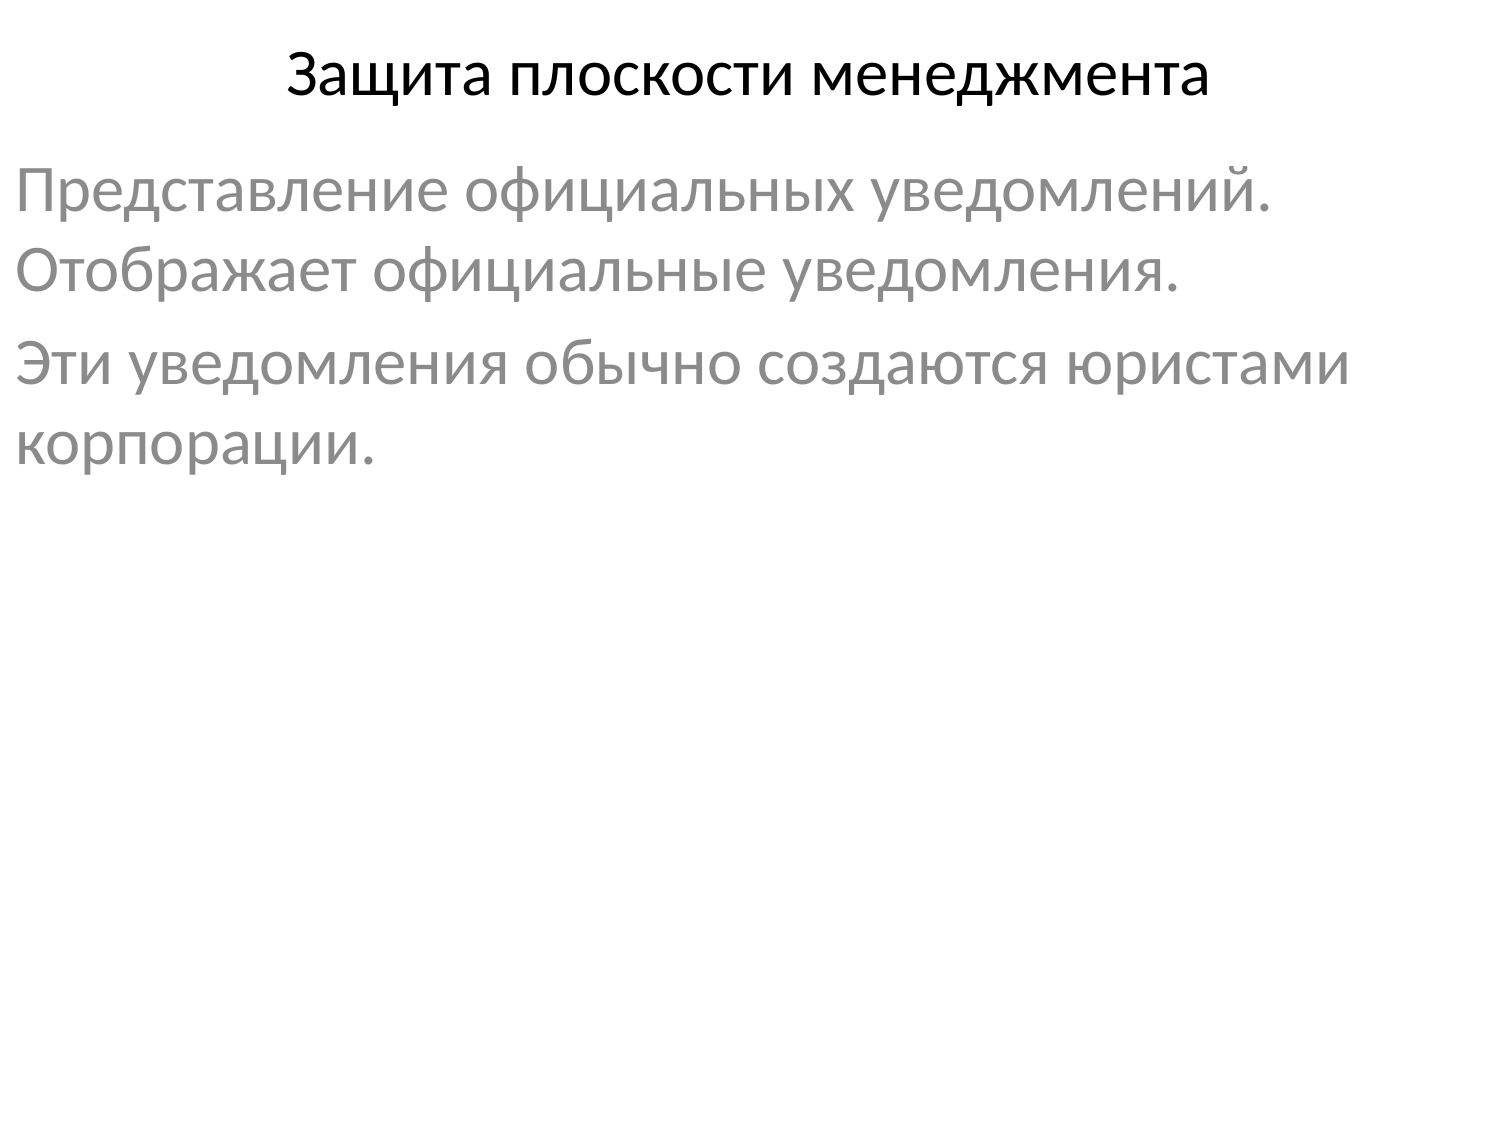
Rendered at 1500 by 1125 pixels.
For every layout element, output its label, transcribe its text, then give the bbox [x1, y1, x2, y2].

title Защита плоскости менеджмента [0, 0, 1500, 138]
subtitle Представление официальных уведомлений. Отображает официальные уведомления. Эти уведомления обычно создаются юристами корпорации. [0, 137, 1483, 1083]
